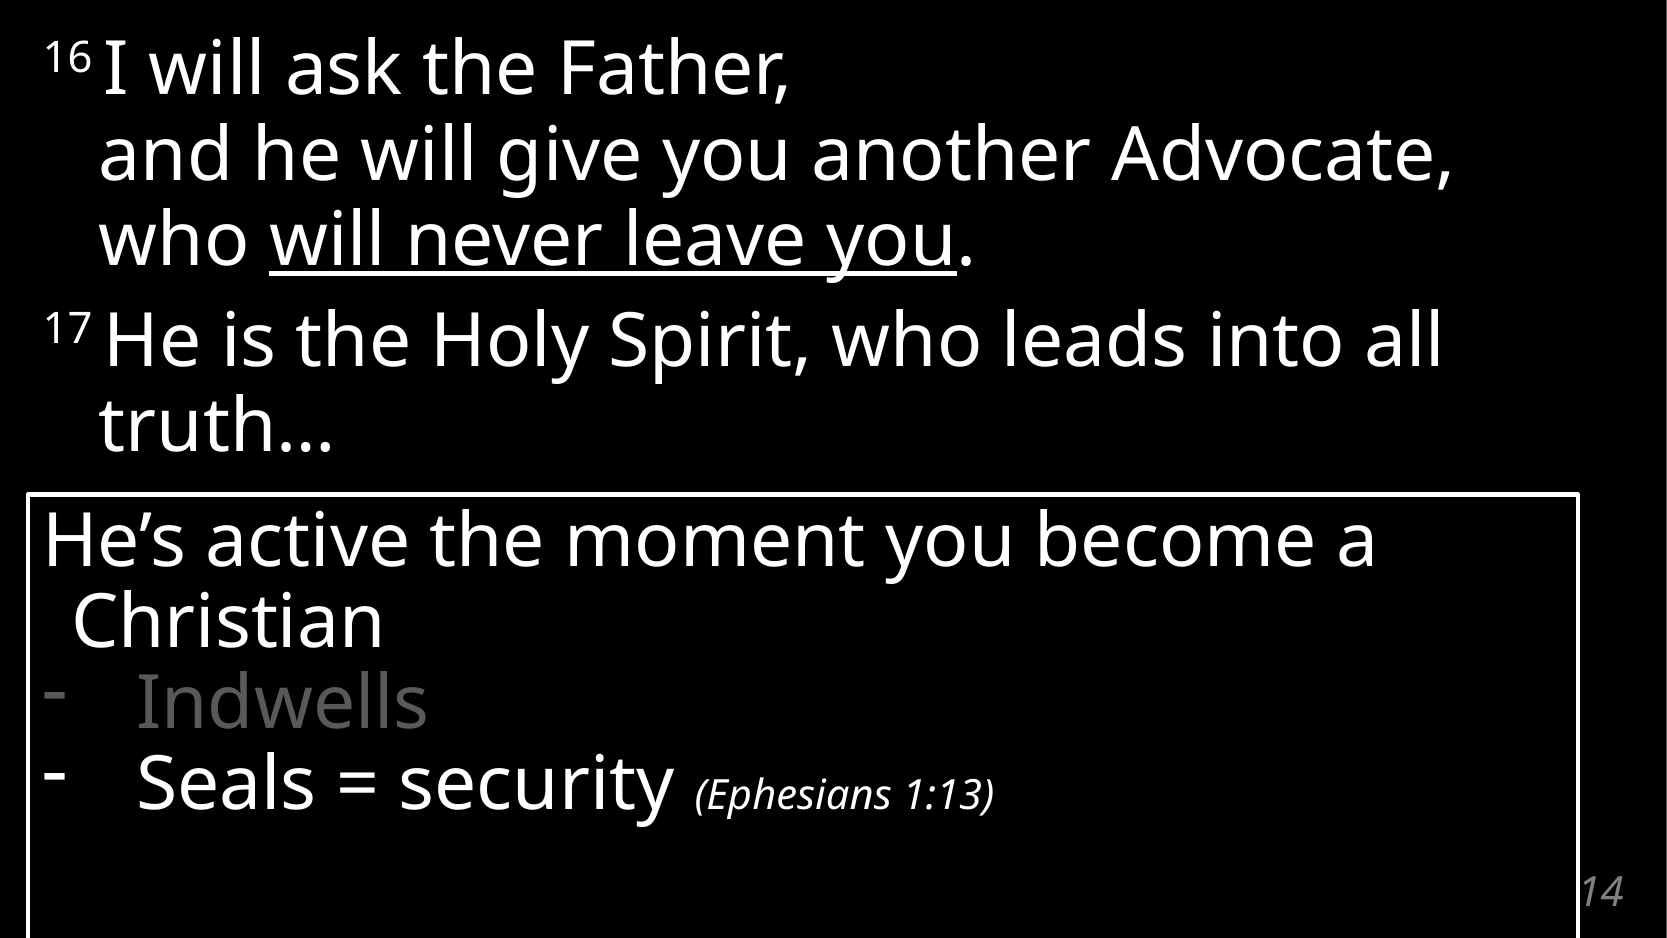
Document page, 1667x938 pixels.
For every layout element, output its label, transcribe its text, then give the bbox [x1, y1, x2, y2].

text_box He’s active the moment you become a Christian Indwells Seals = security (Ephesians 1:13) [27, 494, 1578, 938]
list 16 I will ask the Father, and he will give you another Advocate, who will never leave you. 17 He is the Holy Spirit, who leads into all truth… He lives with you now and later will be in you. [27, 18, 1640, 813]
title John 14 [1578, 834, 1640, 923]
